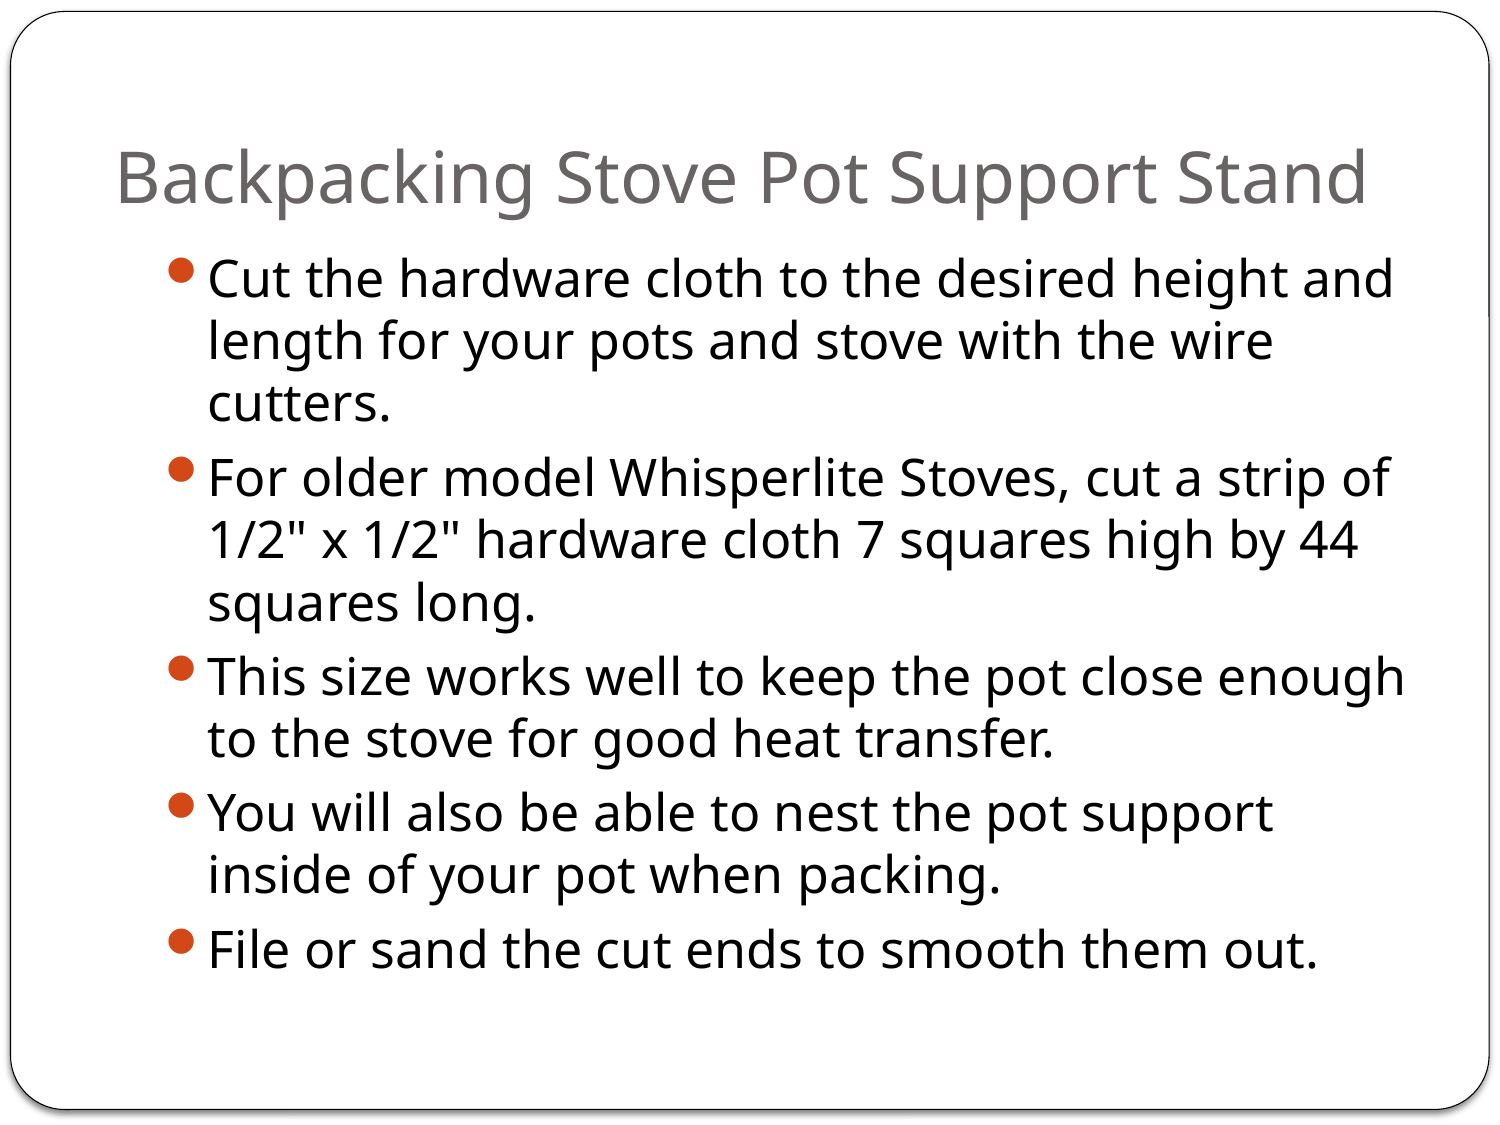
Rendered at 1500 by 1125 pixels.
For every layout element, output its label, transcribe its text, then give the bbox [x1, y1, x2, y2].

list Cut the hardware cloth to the desired height and length for your pots and stove with the wire cutters. For older model Whisperlite Stoves, cut a strip of 1/2" x 1/2" hardware cloth 7 squares high by 44 squares long. This size works well to keep the pot close enough to the stove for good heat transfer. You will also be able to nest the pot support inside of your pot when packing. File or sand the cut ends to smooth them out. [150, 237, 1425, 988]
title Backpacking Stove Pot Support Stand [99, 45, 1425, 233]
